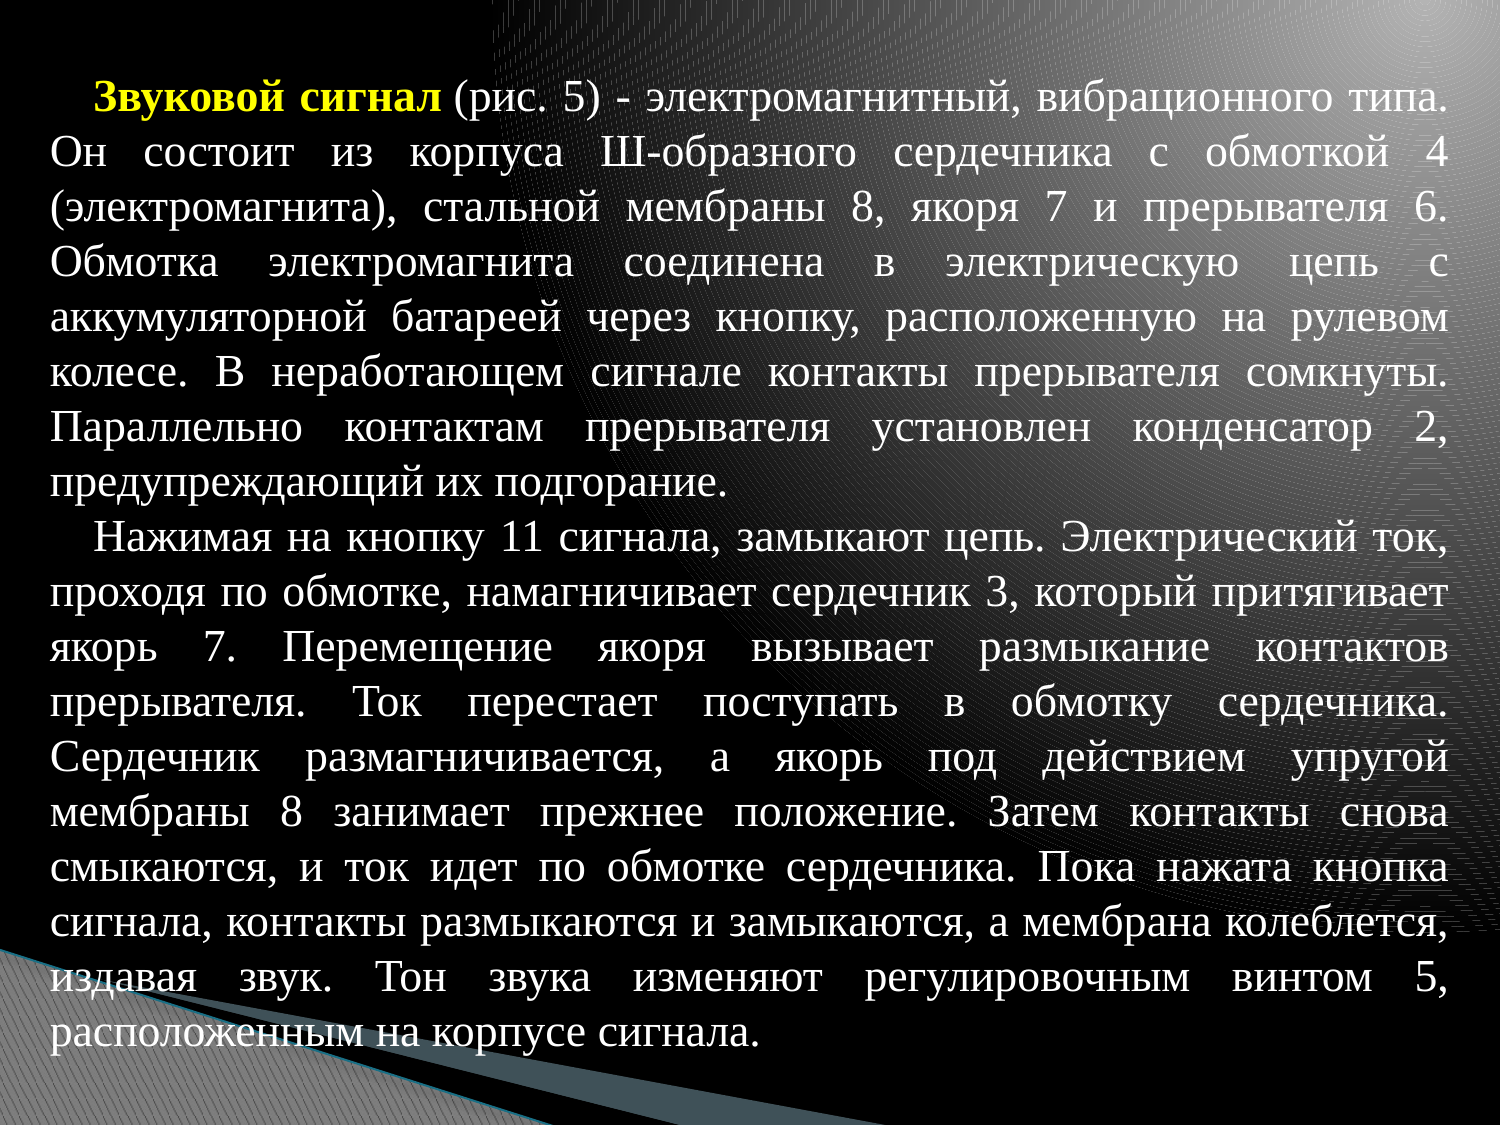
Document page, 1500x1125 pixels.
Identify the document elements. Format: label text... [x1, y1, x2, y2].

picture [0, 952, 543, 1125]
text_box Звуковой сигнал (рис. 5) - электромагнитный, вибрационного типа. Он состоит из корпуса Ш-образного сердечника с обмоткой 4 (электромагнита), стальной мембраны 8, якоря 7 и прерывателя 6. Обмотка электромагнита соединена в электрическую цепь с аккумуляторной батареей через кнопку, расположенную на рулевом колесе. В неработающем сигнале контакты прерывателя сомкнуты. Параллельно контактам прерывателя установлен конденсатор 2, предупреждающий их подгорание. Нажимая на кнопку 11 сигнала, замыкают цепь. Электрический ток, проходя по обмотке, намагничивает сердечник 3, который притягивает якорь 7. Перемещение якоря вызывает размыкание контактов прерывателя. Ток перестает поступать в обмотку сердечника. Сердечник размагничивается, а якорь под действием упругой мембраны 8 занимает прежнее положение. Затем контакты снова смыкаются, и ток идет по обмотке сердечника. Пока нажата кнопка сигнала, контакты размыкаются и замыкаются, а мембрана колеблется, издавая звук. Тон звука изменяют регулировочным винтом 5, расположенным на корпусе сигнала. [35, 58, 1465, 1063]
